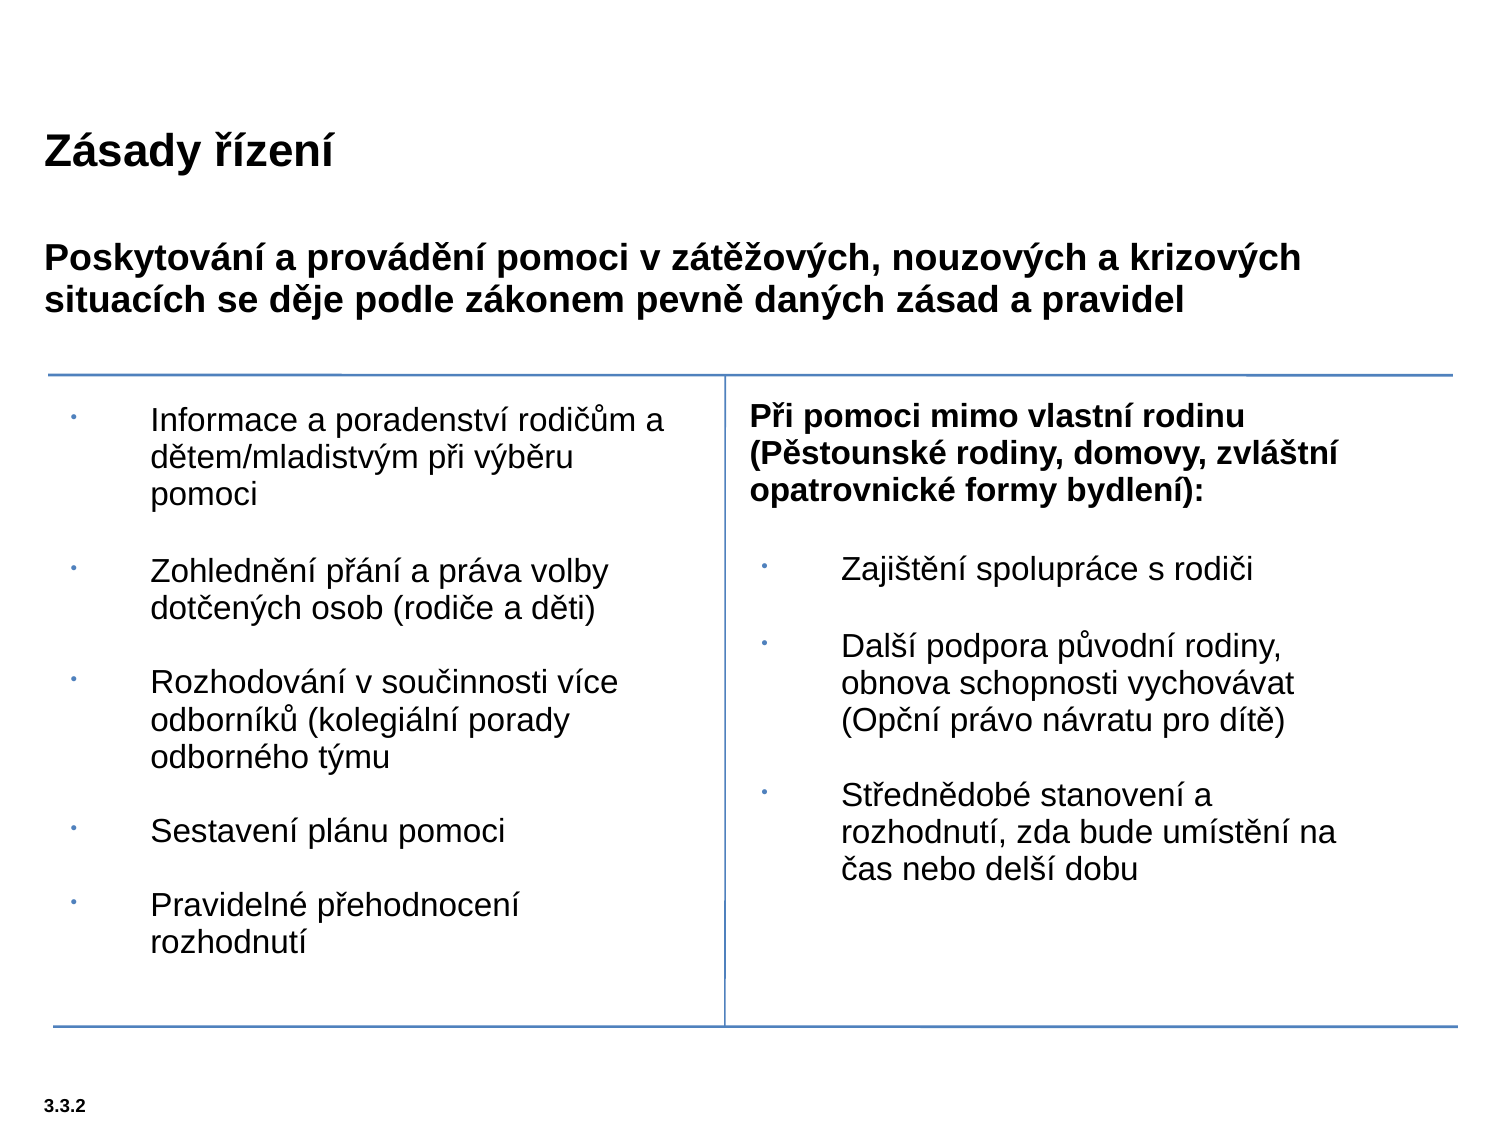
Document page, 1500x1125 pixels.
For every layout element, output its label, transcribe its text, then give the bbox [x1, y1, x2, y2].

text_box 3.3.2 [29, 1086, 101, 1124]
text_box Poskytování a provádění pomoci v zátěžových, nouzových a krizových situacích se děje podle zákonem pevně daných zásad a pravidel [29, 229, 1421, 328]
text_box Zajištění spolupráce s rodiči Další podpora původní rodiny, obnova schopnosti vychovávat (Opční právo návratu pro dítě) Střednědobé stanovení a rozhodnutí, zda bude umístění na čas nebo delší dobu [747, 543, 1391, 896]
text_box Při pomoci mimo vlastní rodinu (Pěstounské rodiny, domovy, zvláštní opatrovnické formy bydlení): [734, 390, 1450, 517]
text_box Zásady řízení [29, 117, 1449, 184]
text_box Informace a poradenství rodičům a dětem/mladistvým při výběru pomoci Zohlednění přání a práva volby dotčených osob (rodiče a děti) Rozhodování v součinnosti více odborníků (kolegiální porady odborného týmu Sestavení plánu pomoci Pravidelné přehodnocení rozhodnutí [56, 394, 700, 969]
